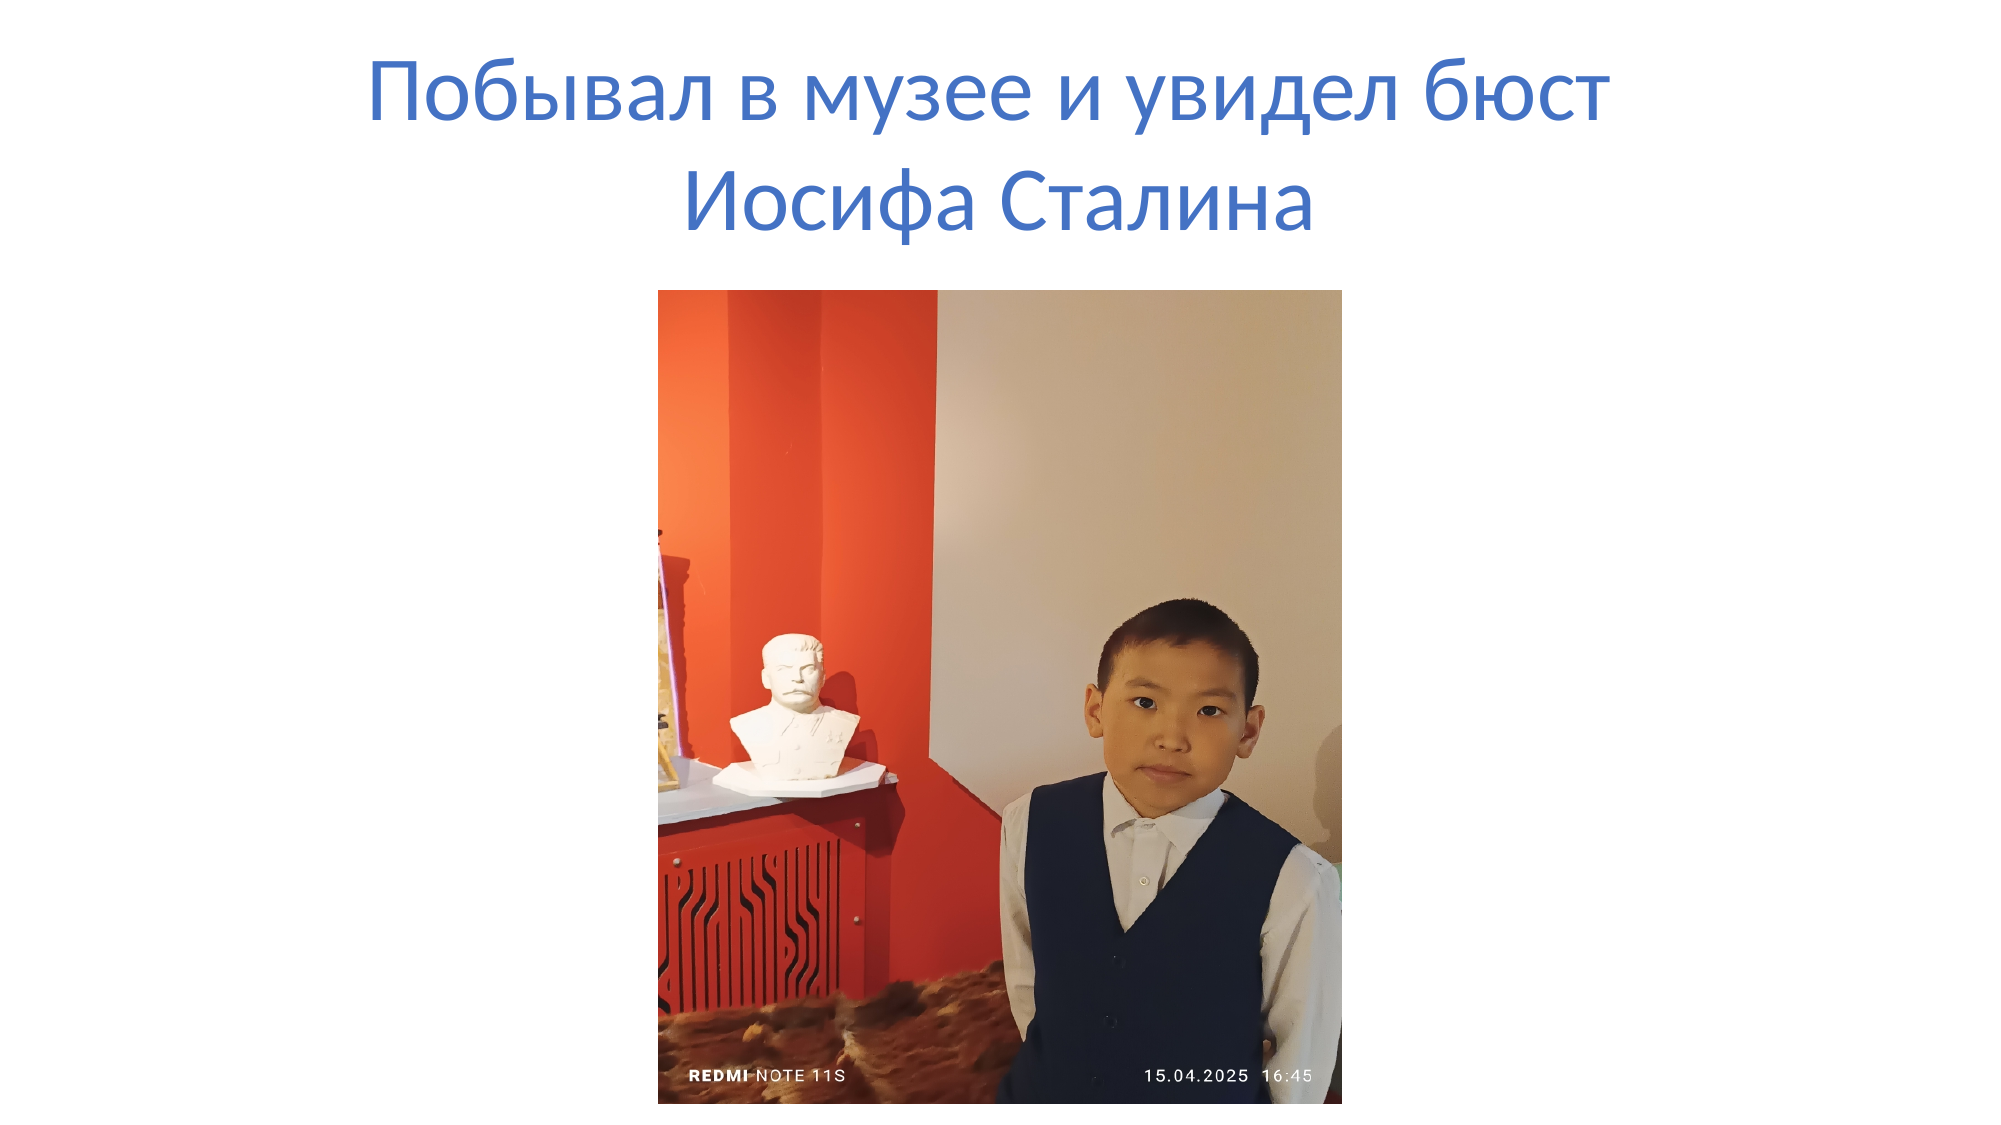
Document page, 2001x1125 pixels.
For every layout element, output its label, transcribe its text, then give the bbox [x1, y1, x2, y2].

text_box Побывал в музее и увидел бюст Иосифа Сталина [85, 21, 1915, 257]
picture [658, 290, 1342, 1104]
